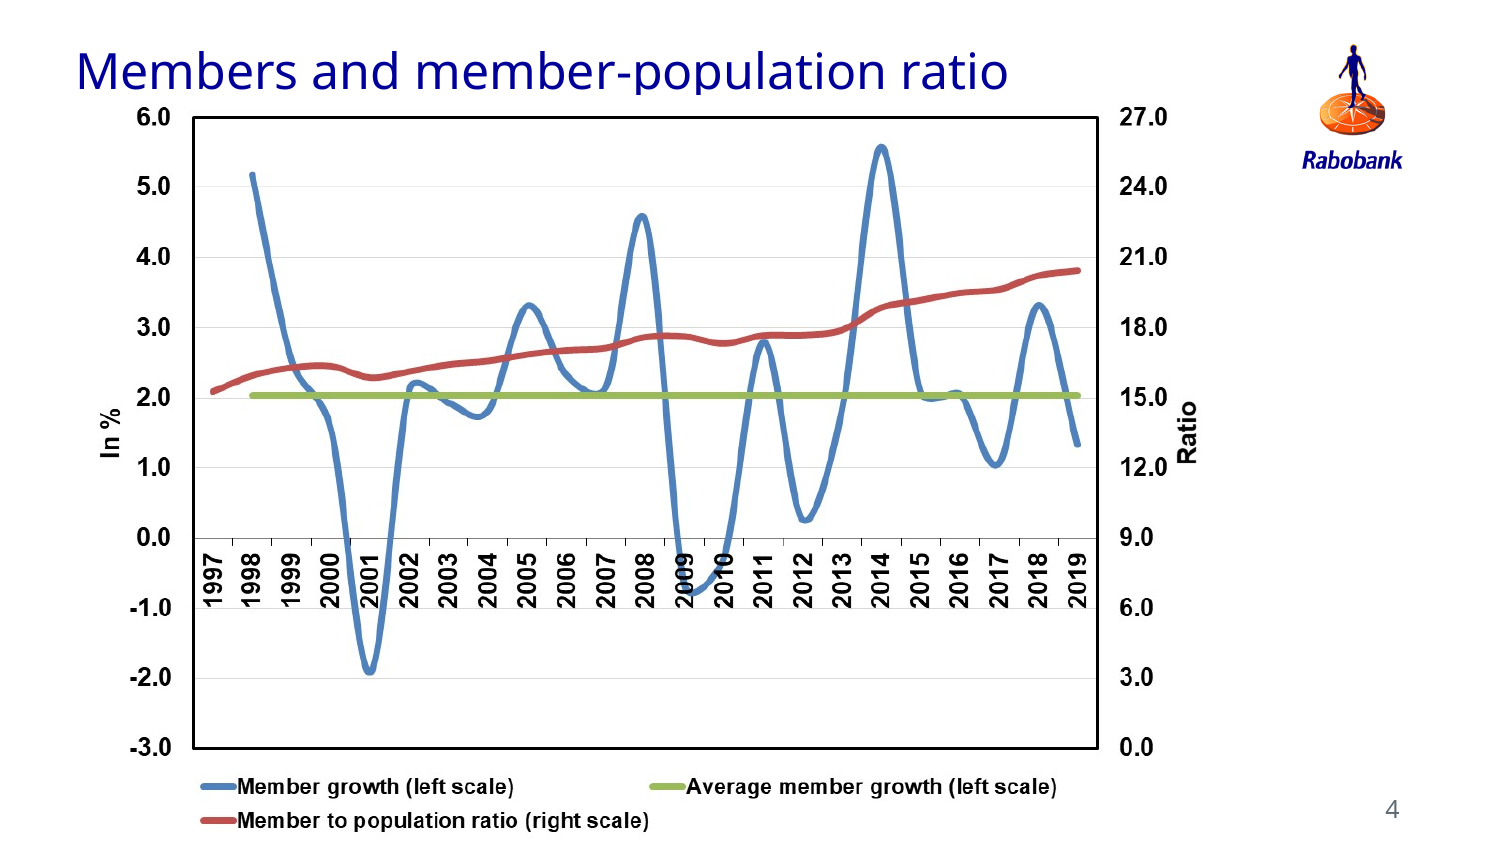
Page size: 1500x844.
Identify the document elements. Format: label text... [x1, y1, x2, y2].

picture [74, 95, 1220, 844]
picture [1302, 119, 1403, 169]
text_box 4 [1294, 793, 1400, 828]
title Members and member-population ratio [75, 27, 1425, 119]
